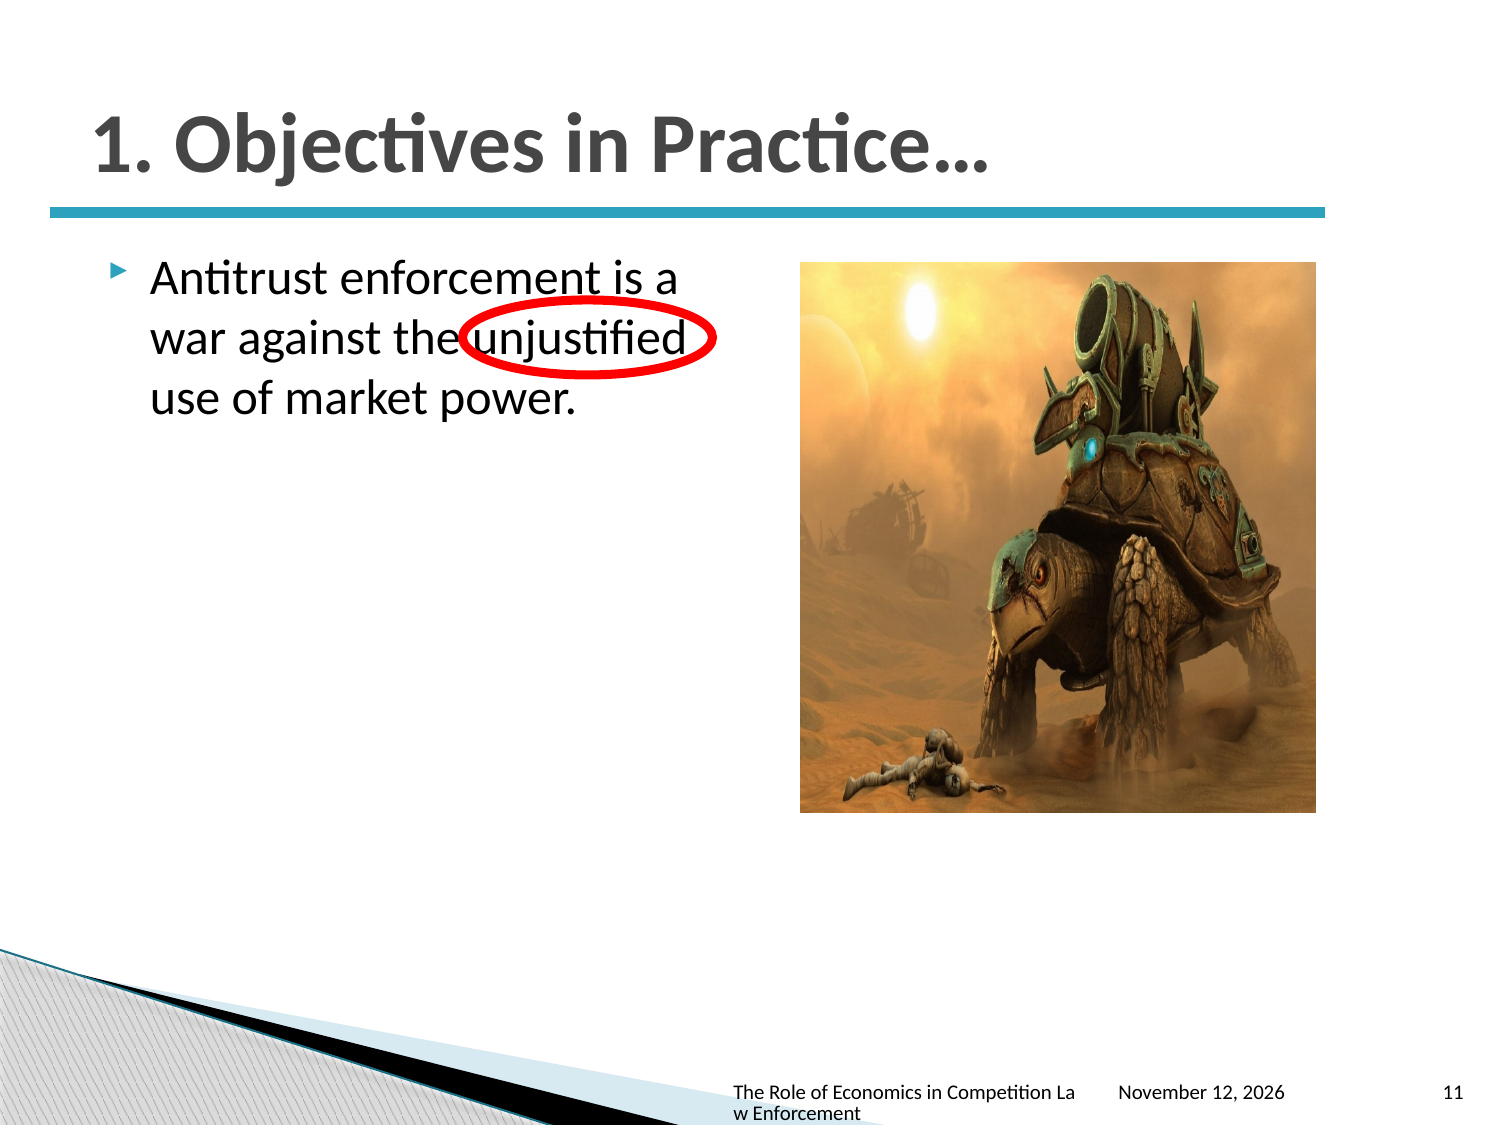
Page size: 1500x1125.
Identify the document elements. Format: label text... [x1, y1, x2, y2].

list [799, 262, 1316, 813]
text_box [458, 295, 717, 380]
title 1. Objectives in Practice… [75, 44, 1425, 233]
list Antitrust enforcement is a war against the unjustified use of market power. [75, 236, 738, 884]
footer The Role of Economics in Competition Law Enforcement [718, 1051, 1105, 1112]
slide_number 11 [1418, 1051, 1479, 1112]
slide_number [1105, 1051, 1418, 1112]
